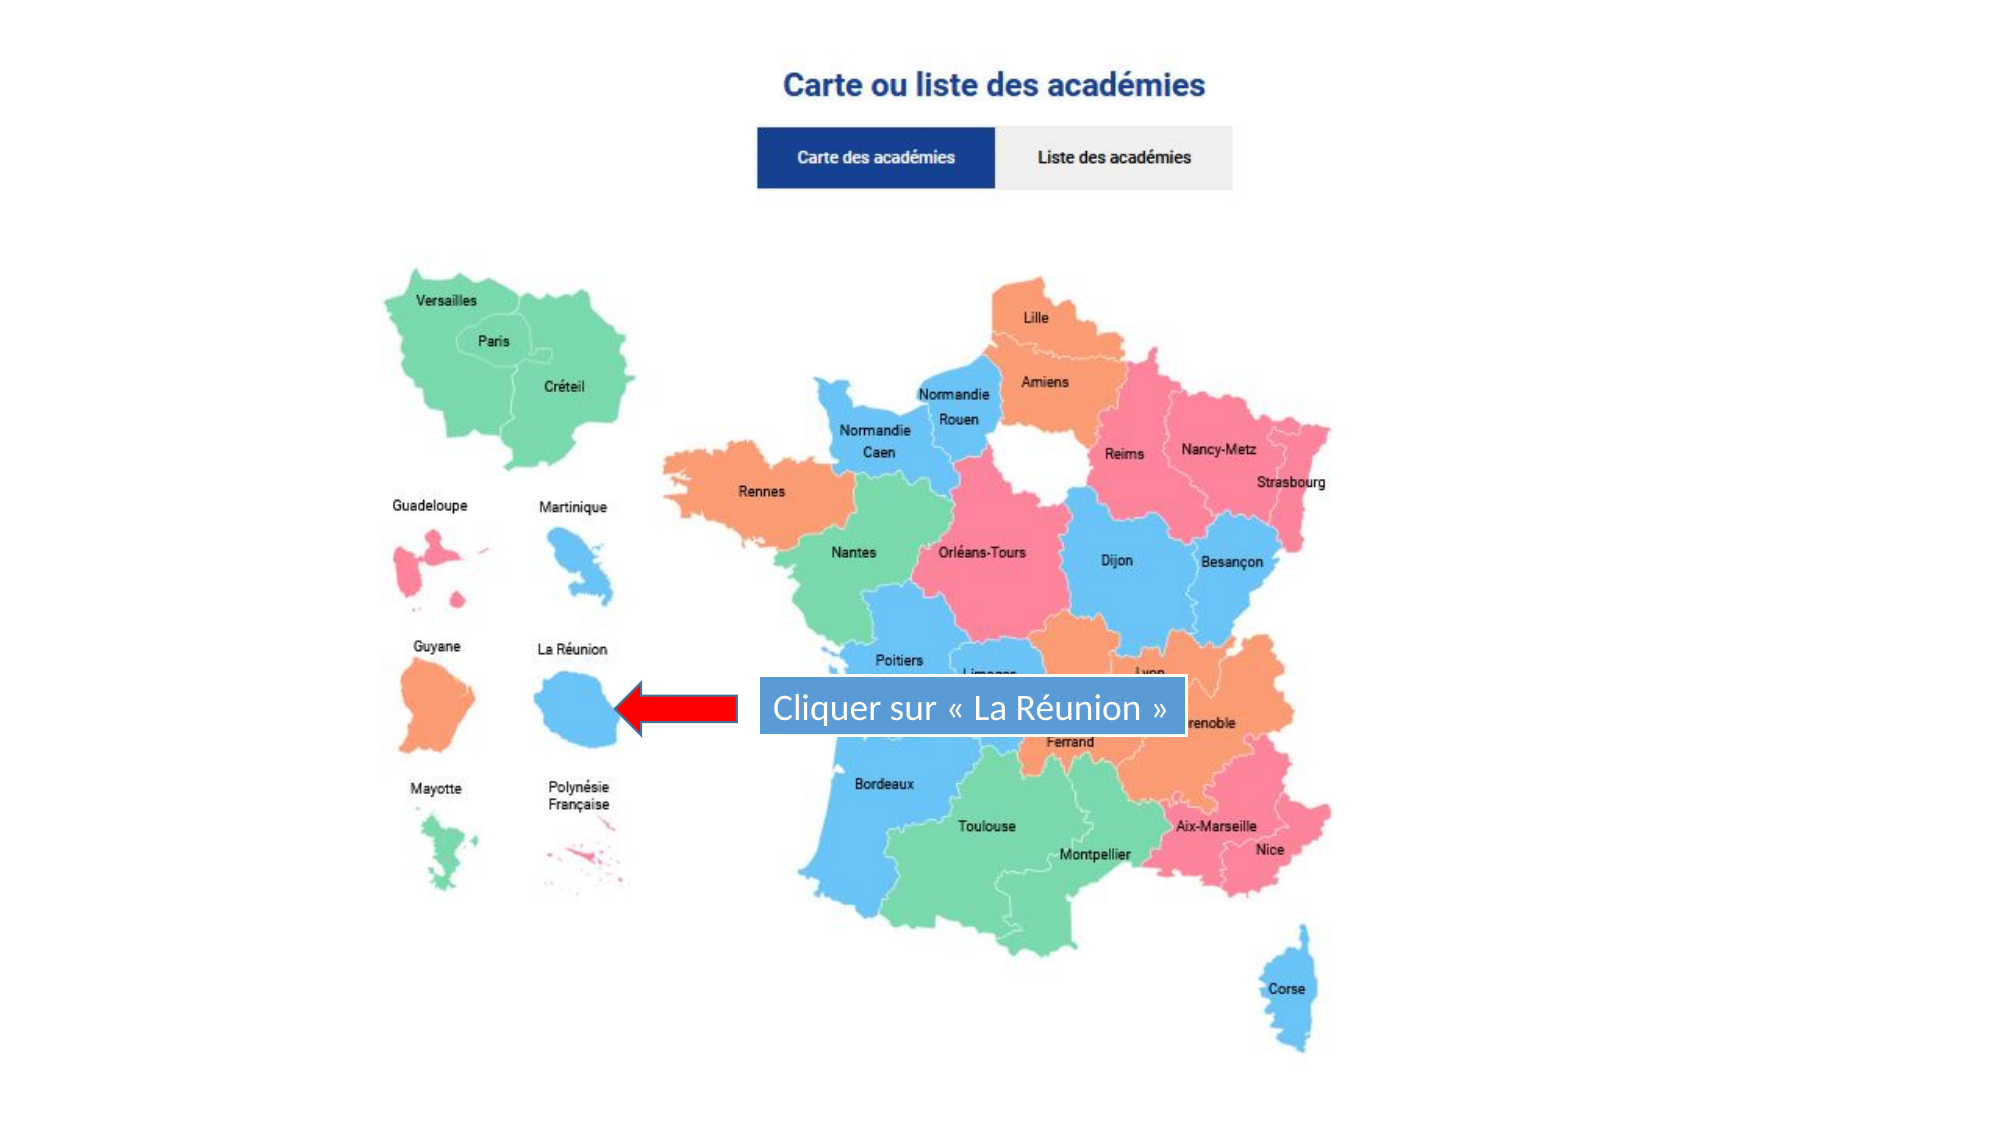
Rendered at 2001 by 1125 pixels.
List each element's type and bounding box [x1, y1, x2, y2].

picture [356, 51, 1644, 1074]
